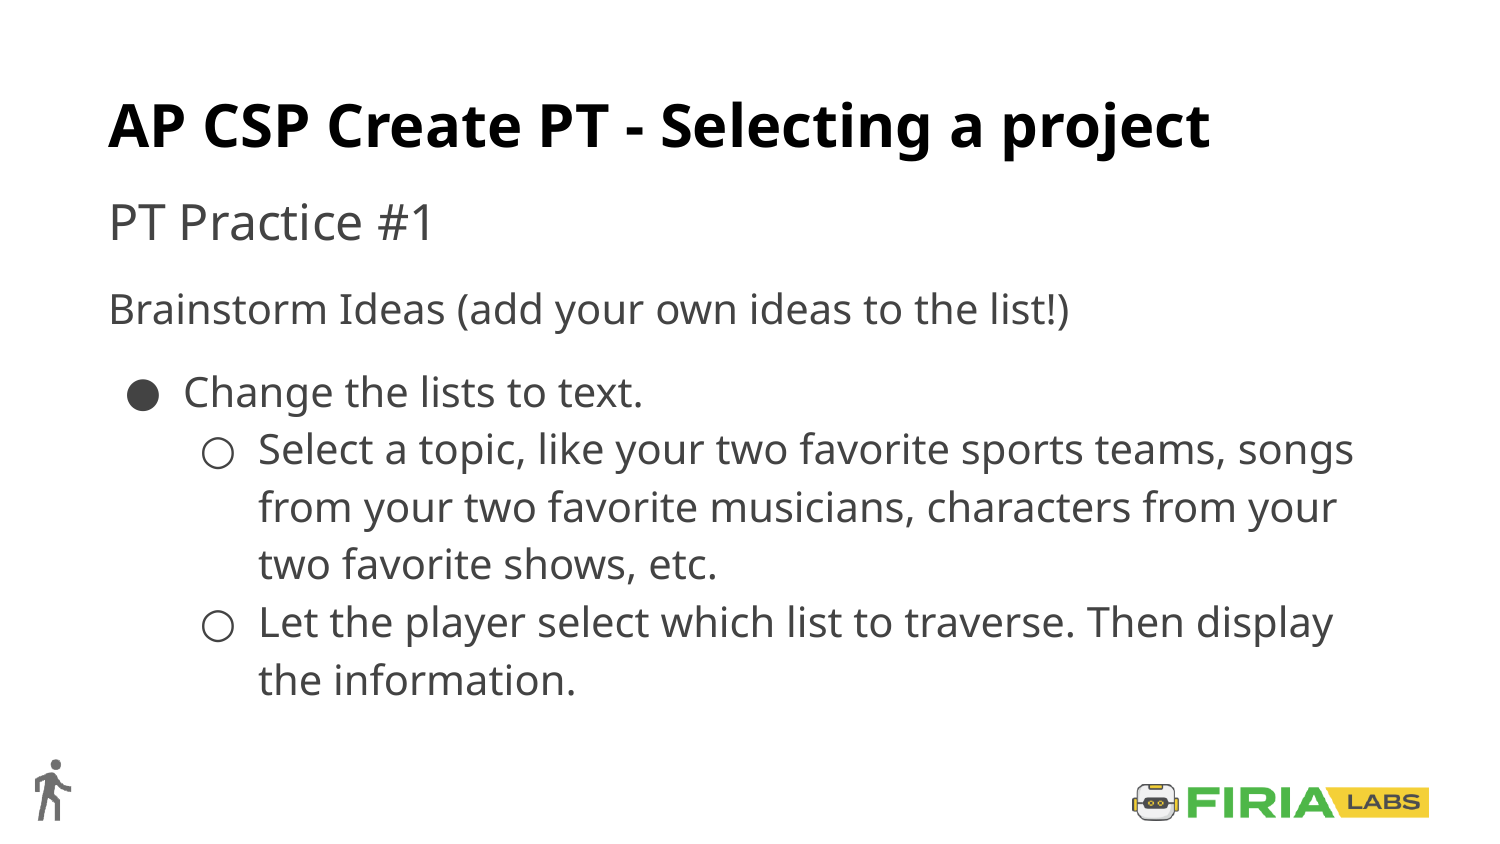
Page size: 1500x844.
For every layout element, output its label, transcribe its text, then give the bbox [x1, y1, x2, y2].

picture [19, 749, 80, 826]
list PT Practice #1 Brainstorm Ideas (add your own ideas to the list!) Change the lists to text. Select a topic, like your two favorite sports teams, songs from your two favorite musicians, characters from your two favorite shows, etc. Let the player select which list to traverse. Then display the information. [93, 166, 1416, 793]
title AP CSP Create PT - Selecting a project [93, 72, 1449, 176]
picture [1121, 777, 1436, 826]
